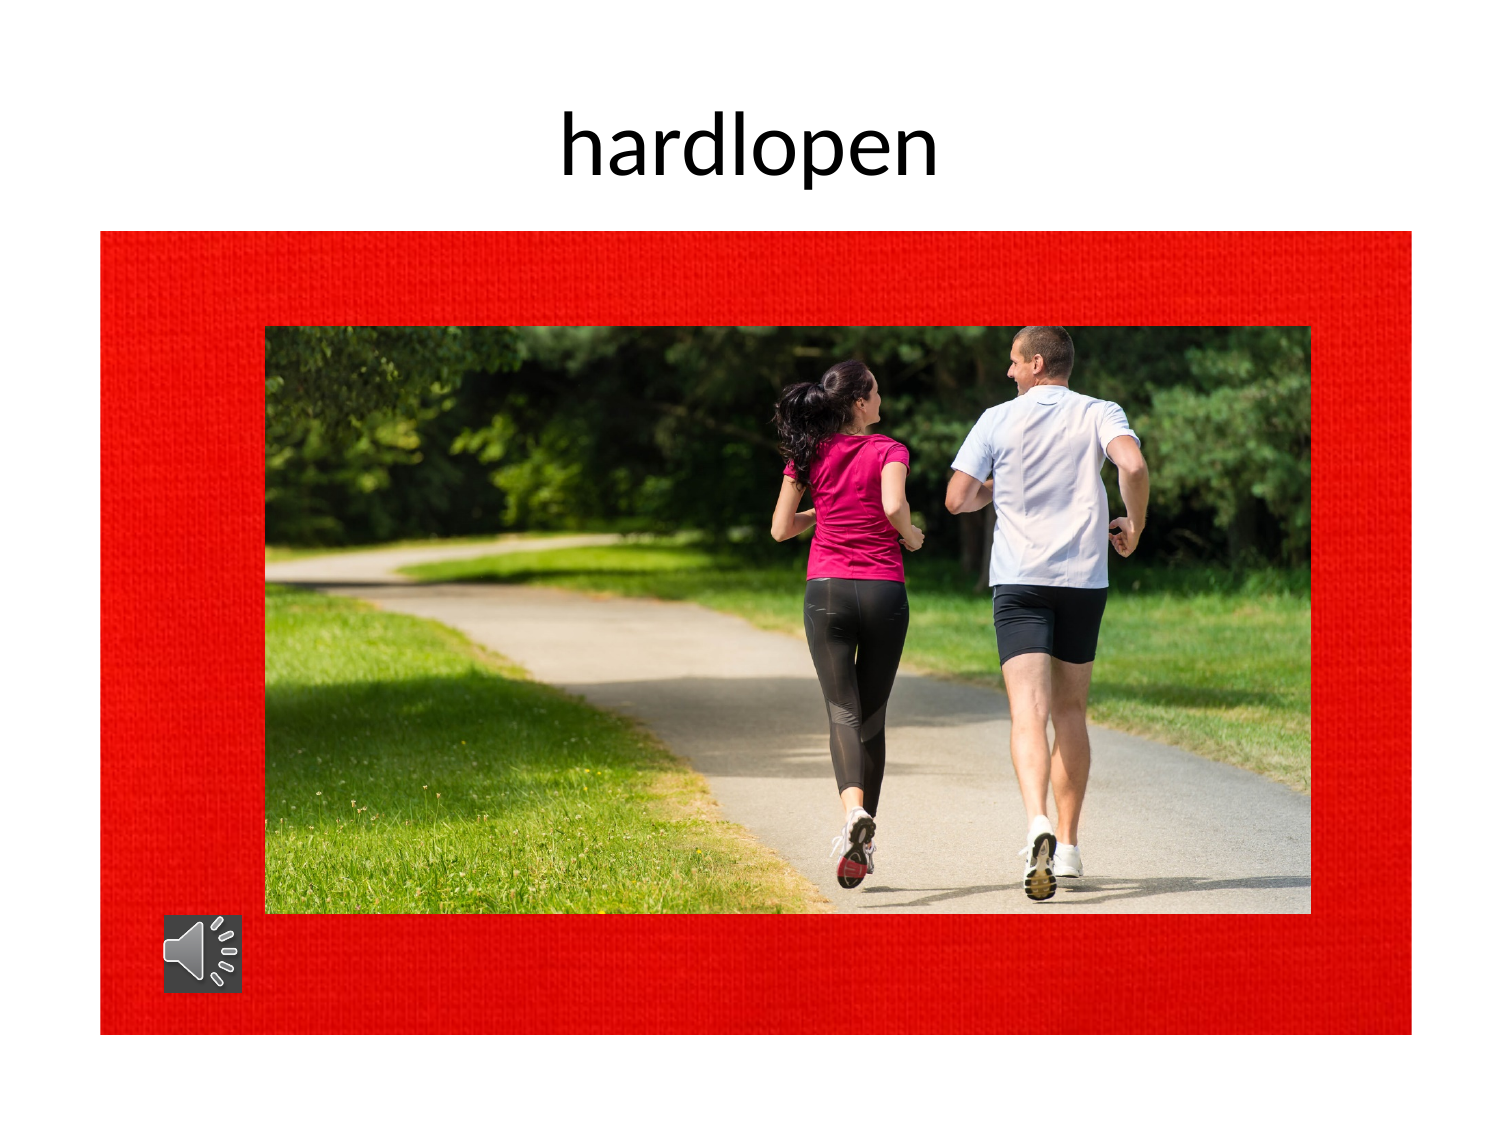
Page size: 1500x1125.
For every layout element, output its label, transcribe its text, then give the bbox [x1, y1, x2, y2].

title hardlopen [75, 45, 1425, 233]
picture [100, 231, 1412, 1036]
